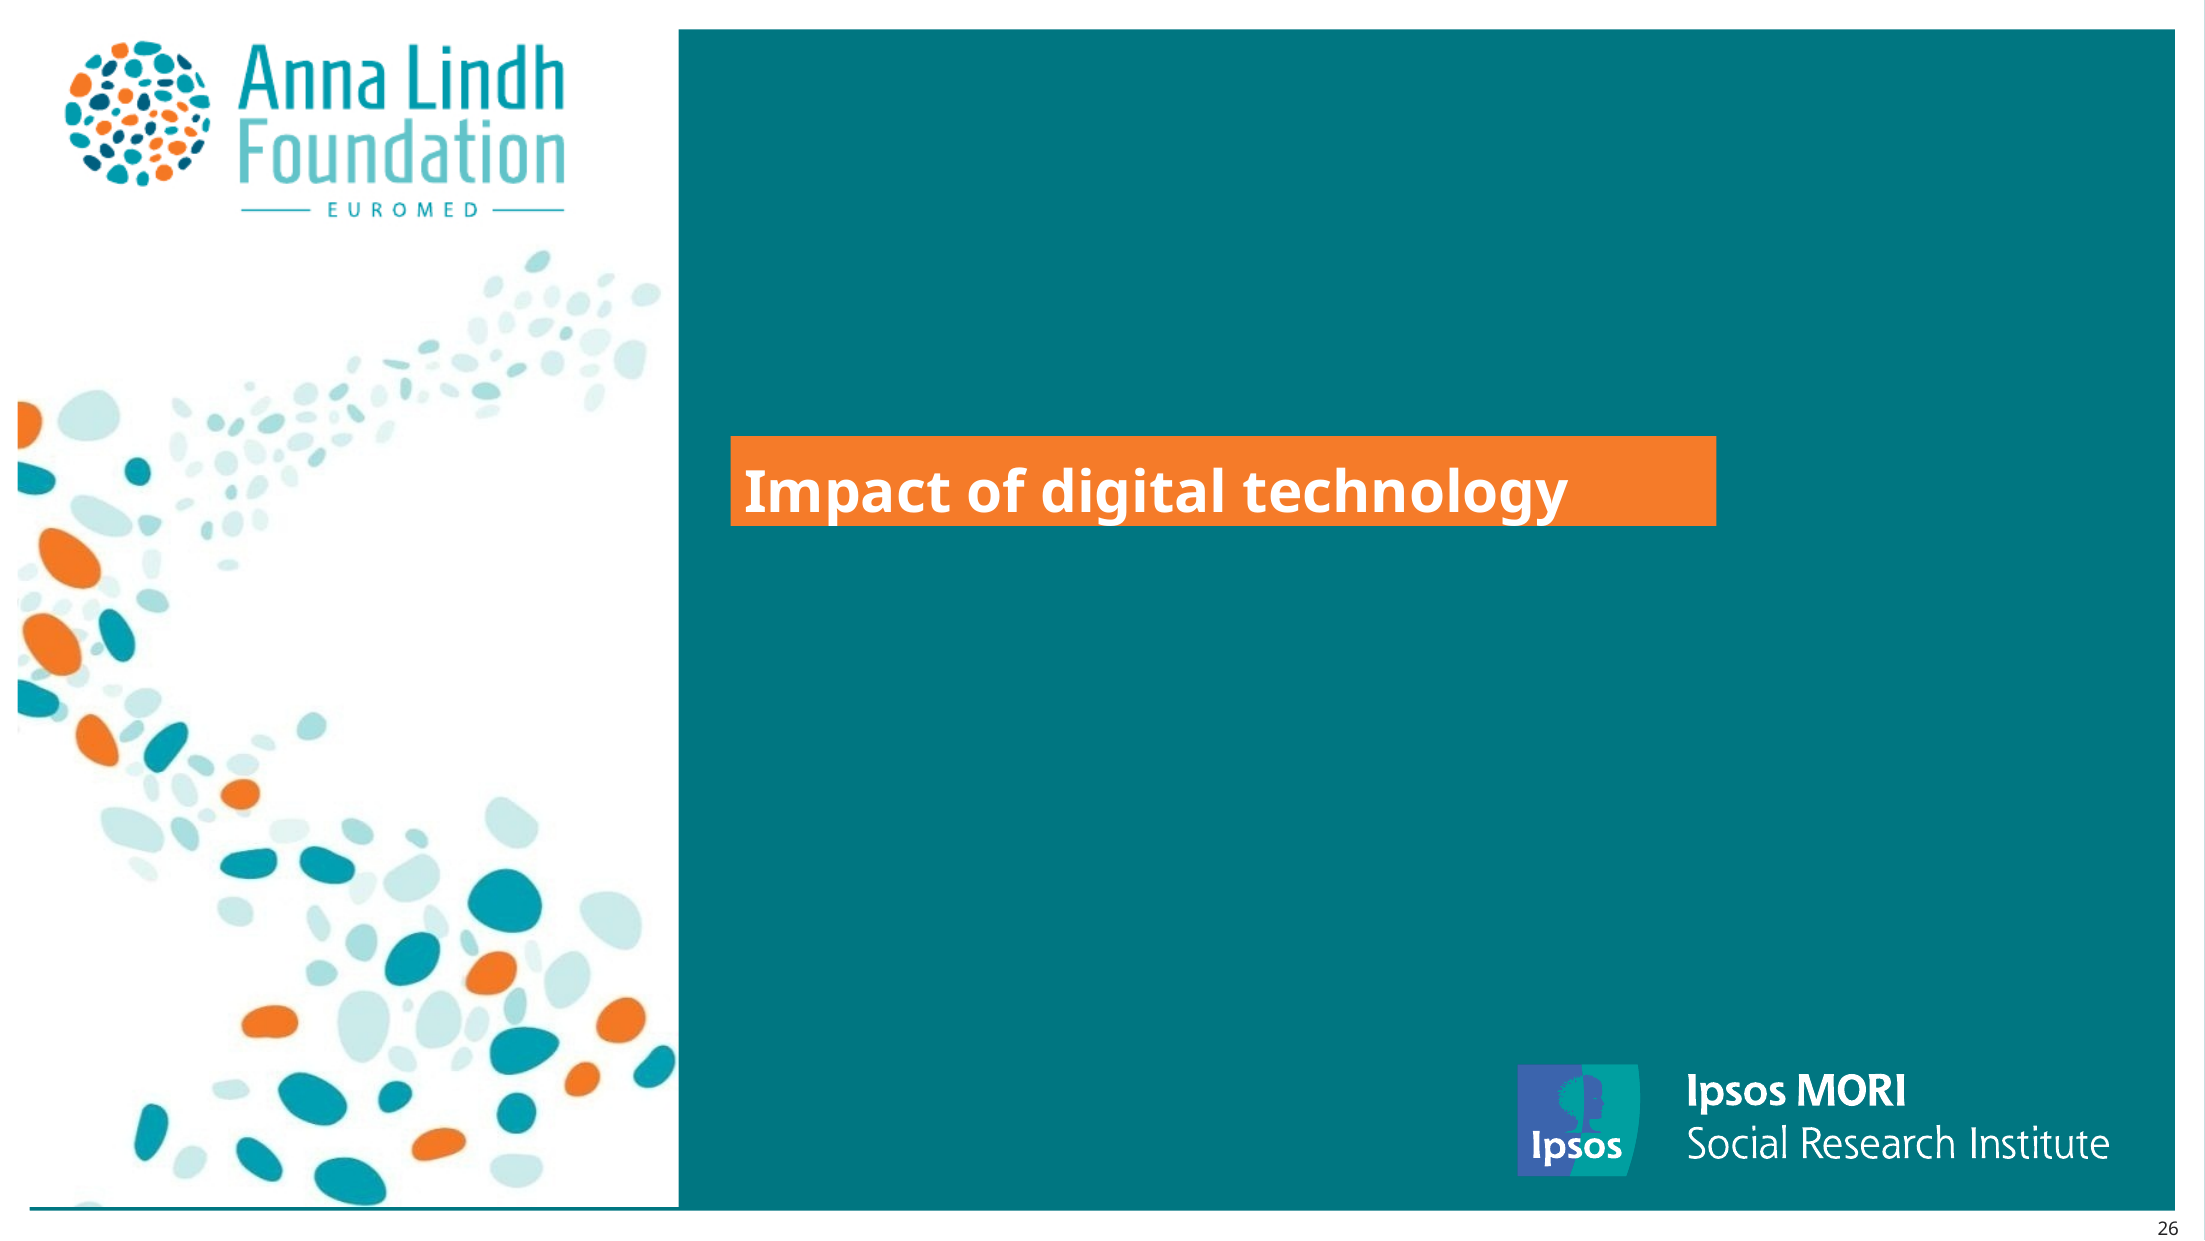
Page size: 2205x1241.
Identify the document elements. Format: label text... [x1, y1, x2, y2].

picture [17, 17, 679, 1207]
title Impact of digital technology [730, 436, 1717, 526]
